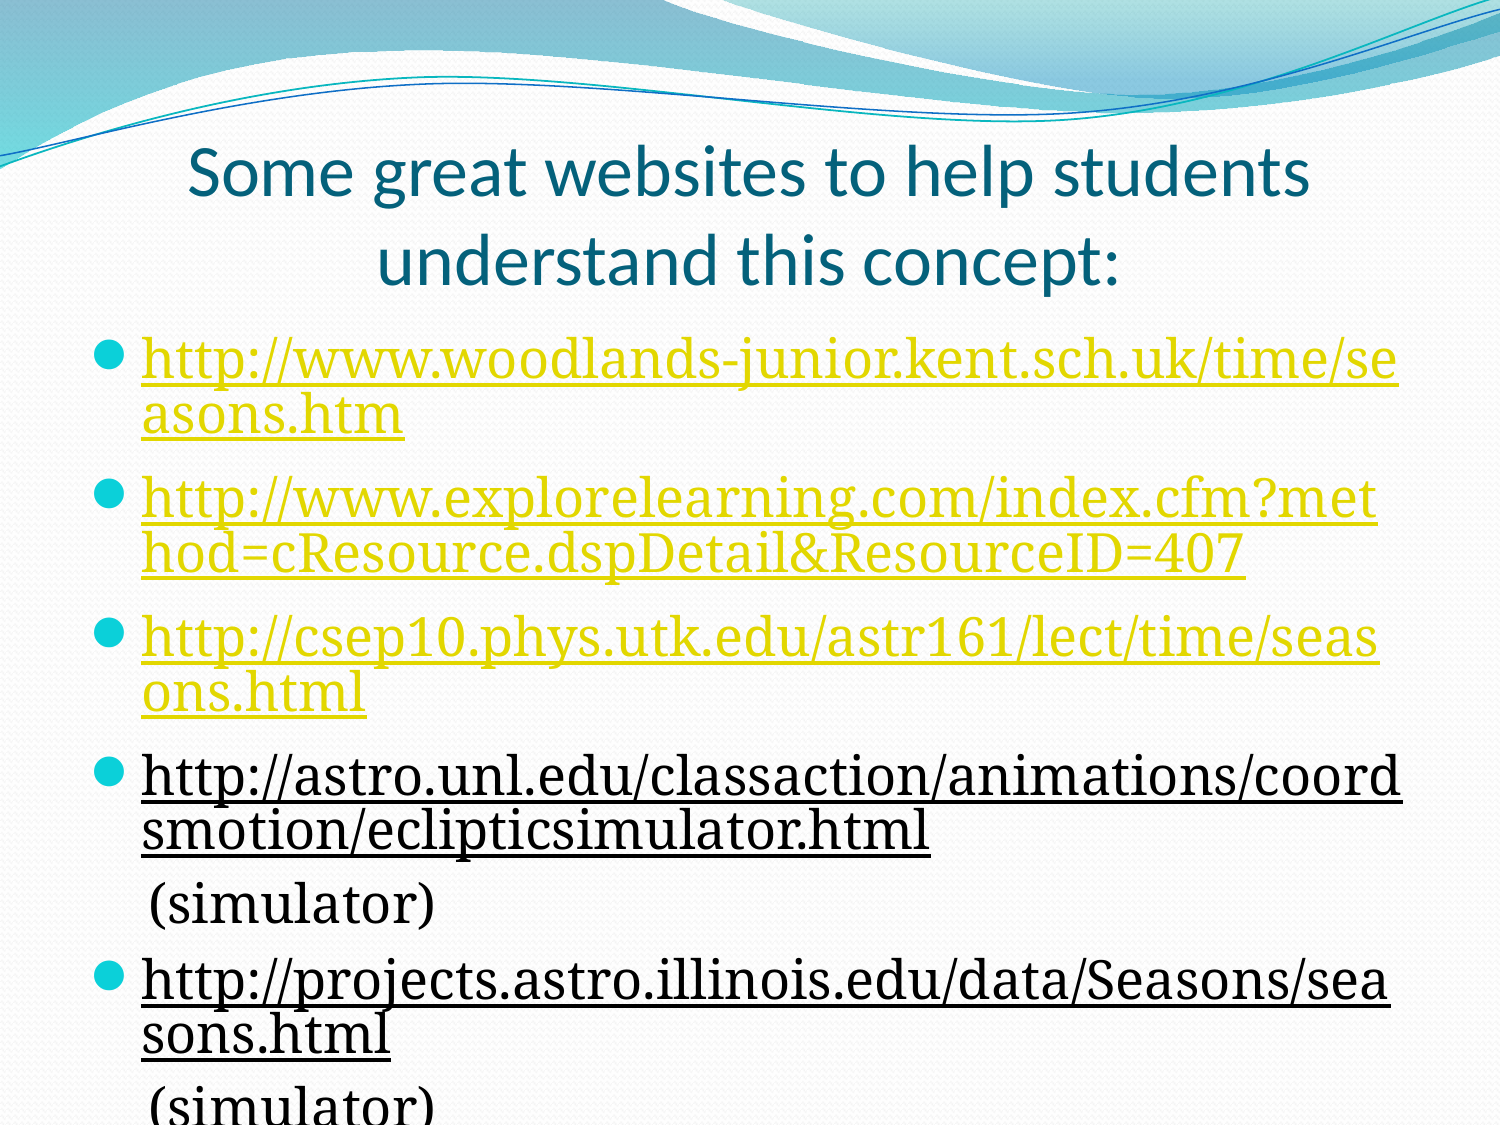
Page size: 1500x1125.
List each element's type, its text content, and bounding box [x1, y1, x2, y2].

title Some great websites to help students understand this concept: [75, 112, 1425, 300]
list http://www.woodlands-junior.kent.sch.uk/time/seasons.htm http://www.explorelearning.com/index.cfm?method=cResource.dspDetail&ResourceID=407 http://csep10.phys.utk.edu/astr161/lect/time/seasons.html http://astro.unl.edu/classaction/animations/coordsmotion/eclipticsimulator.html (simulator) http://projects.astro.illinois.edu/data/Seasons/seasons.html (simulator) [75, 317, 1425, 1038]
